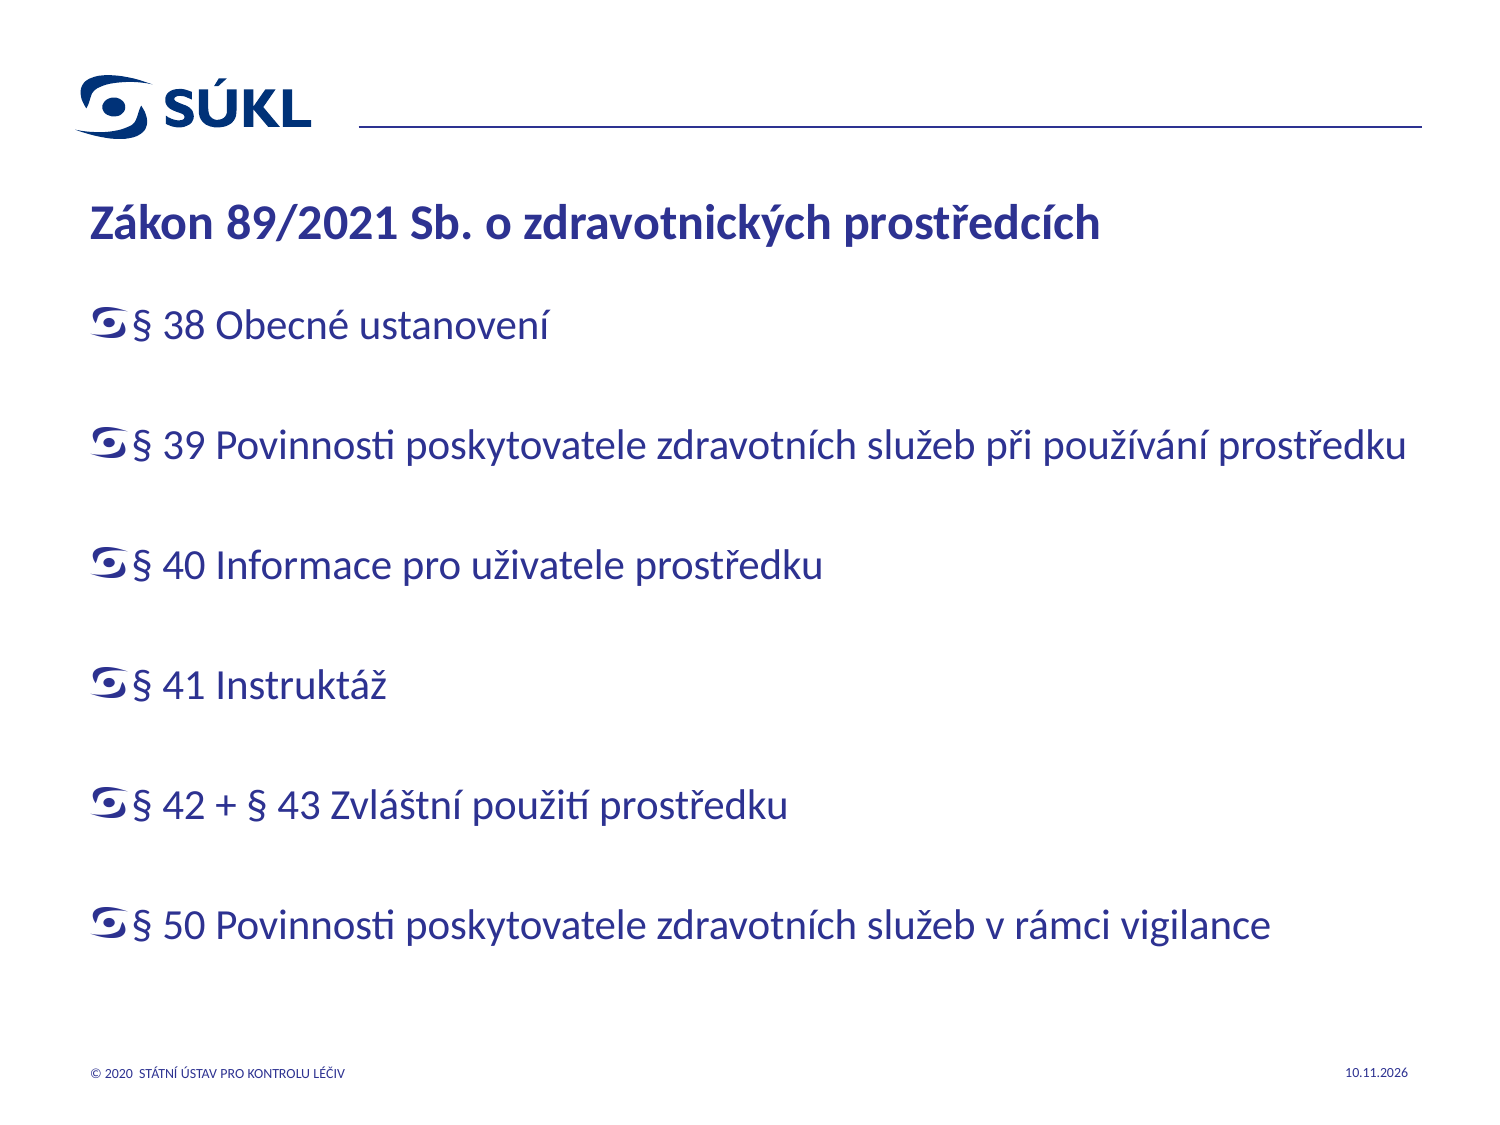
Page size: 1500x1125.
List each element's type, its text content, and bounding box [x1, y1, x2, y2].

list § 38 Obecné ustanovení § 39 Povinnosti poskytovatele zdravotních služeb při používání prostředku § 40 Informace pro uživatele prostředku § 41 Instruktáž § 42 + § 43 Zvláštní použití prostředku § 50 Povinnosti poskytovatele zdravotních služeb v rámci vigilance [75, 289, 1425, 1004]
picture [90, 307, 128, 338]
picture [90, 427, 128, 458]
picture [90, 787, 128, 818]
picture [90, 667, 128, 698]
picture [90, 547, 128, 578]
picture [90, 907, 128, 938]
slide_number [1127, 1042, 1424, 1102]
footer © 2020 STÁTNÍ ÚSTAV PRO KONTROLU LÉČIV [75, 1042, 550, 1103]
title Zákon 89/2021 Sb. o zdravotnických prostředcích [75, 172, 1425, 268]
